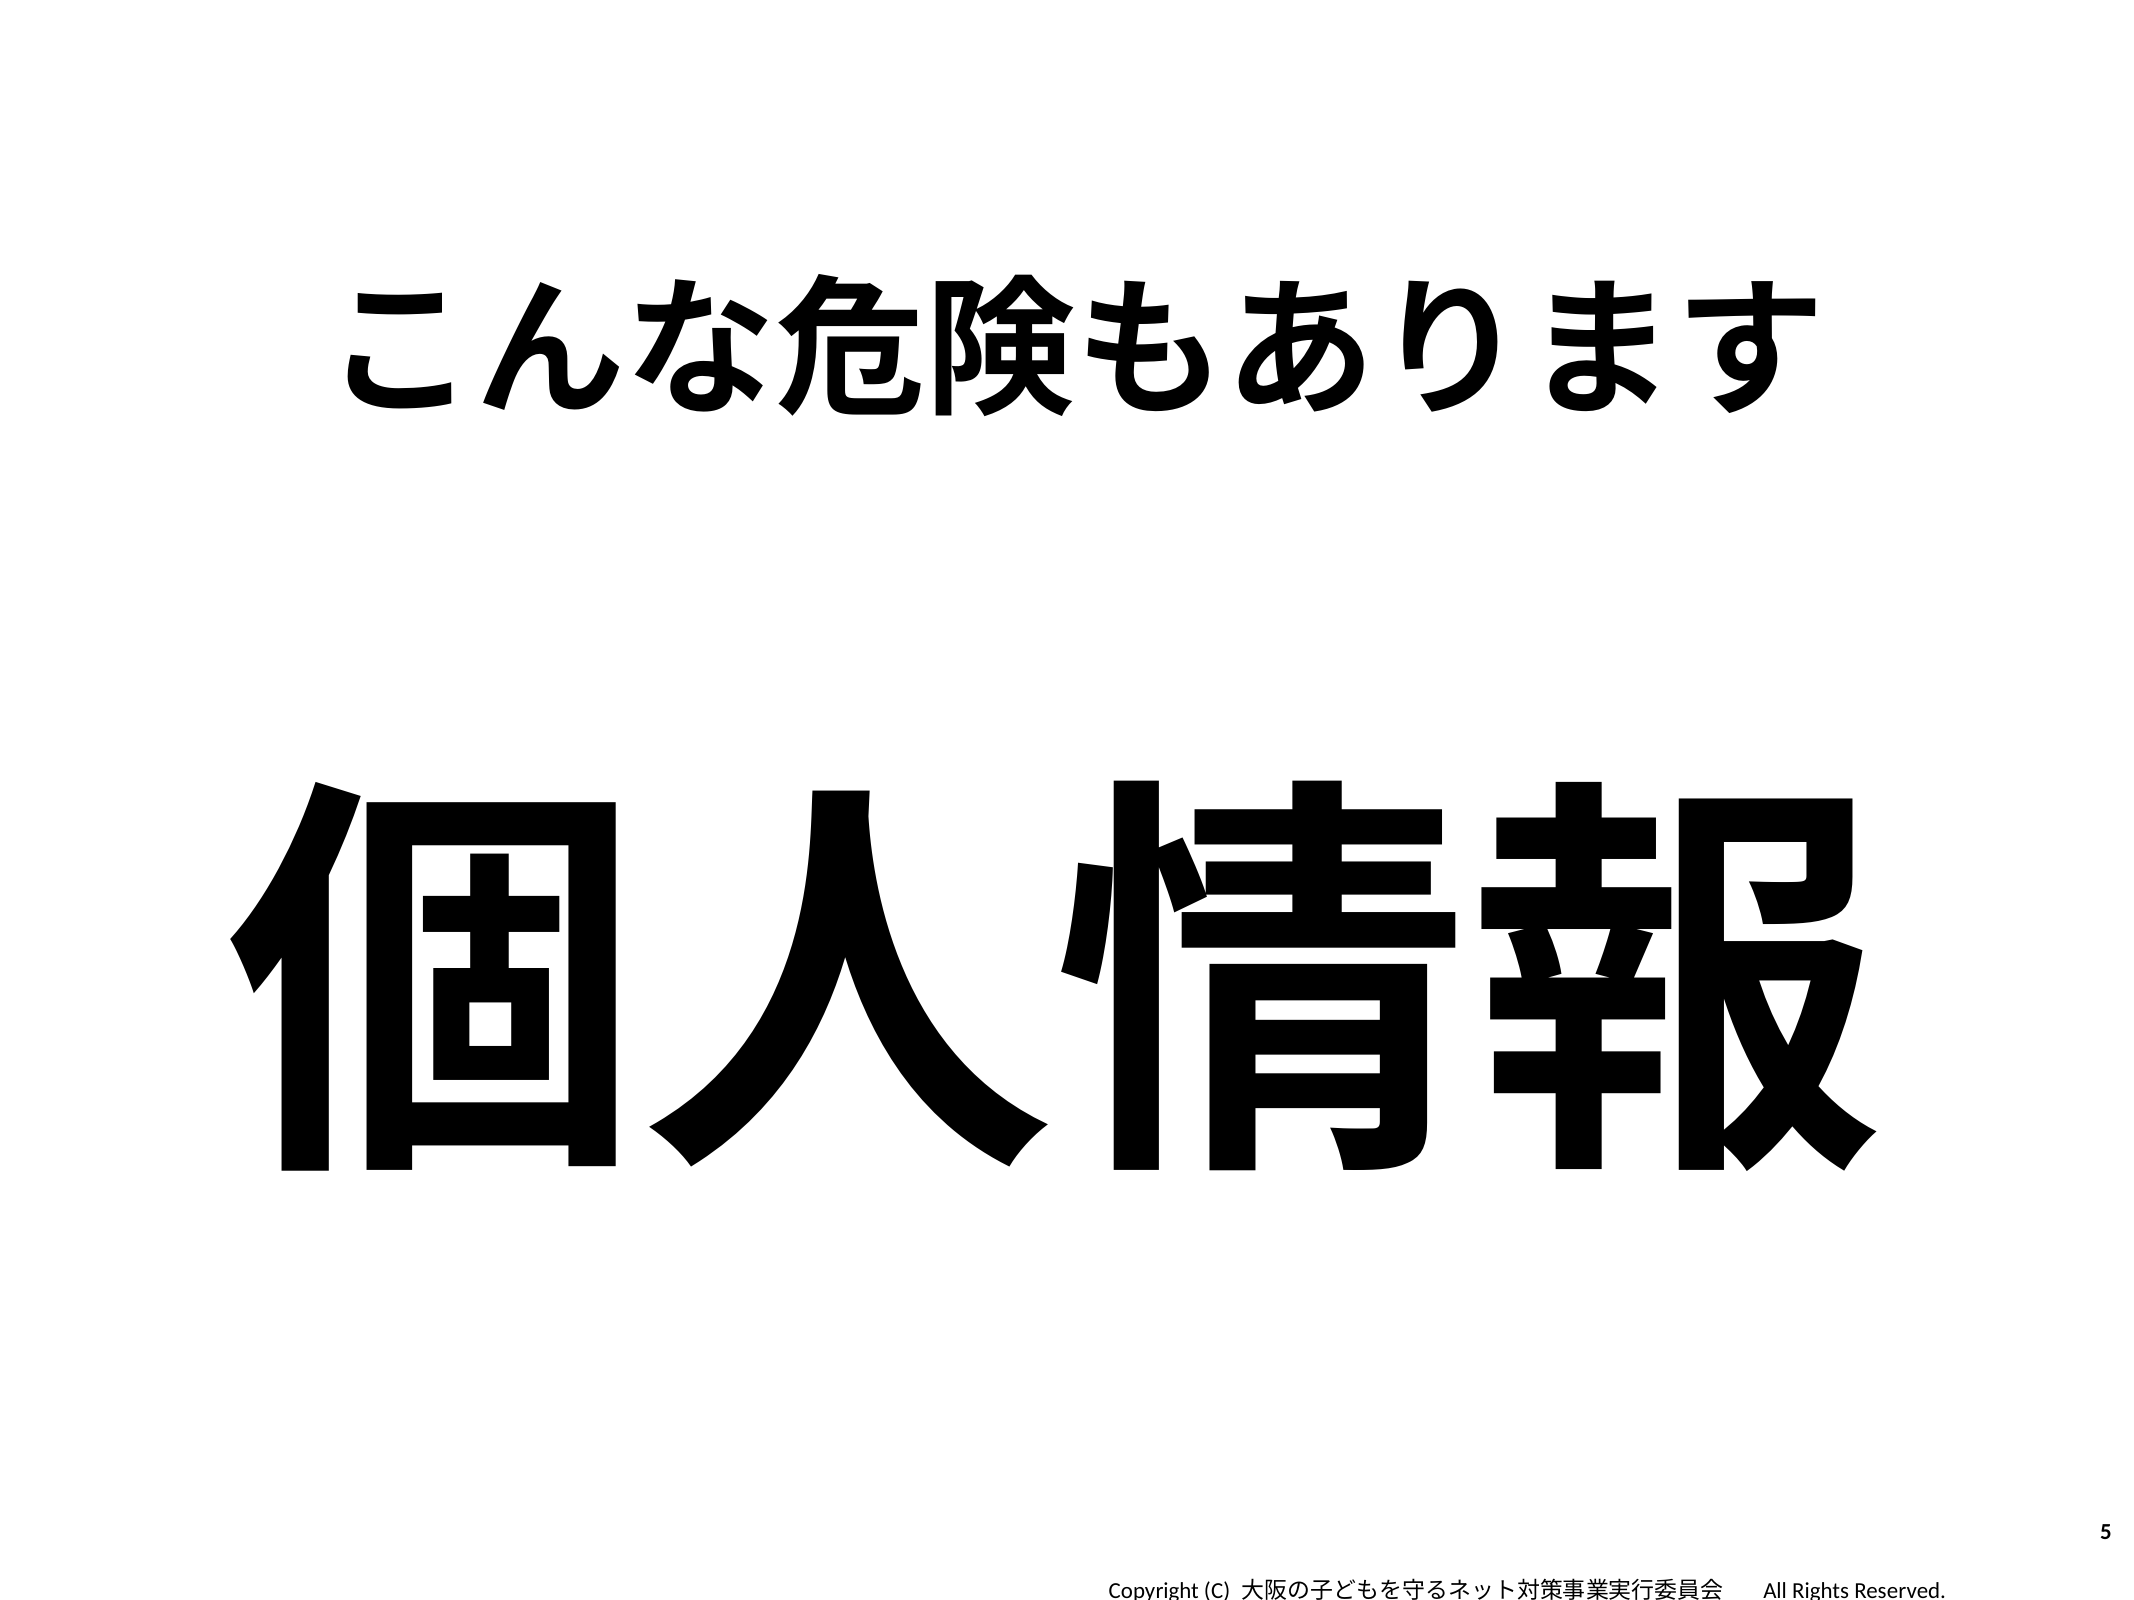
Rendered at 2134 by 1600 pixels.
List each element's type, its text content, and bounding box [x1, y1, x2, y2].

text_box 個人情報 [180, 711, 1930, 1224]
text_box こんな危険もあります [310, 244, 1841, 440]
text_box 5 [2066, 1508, 2127, 1553]
